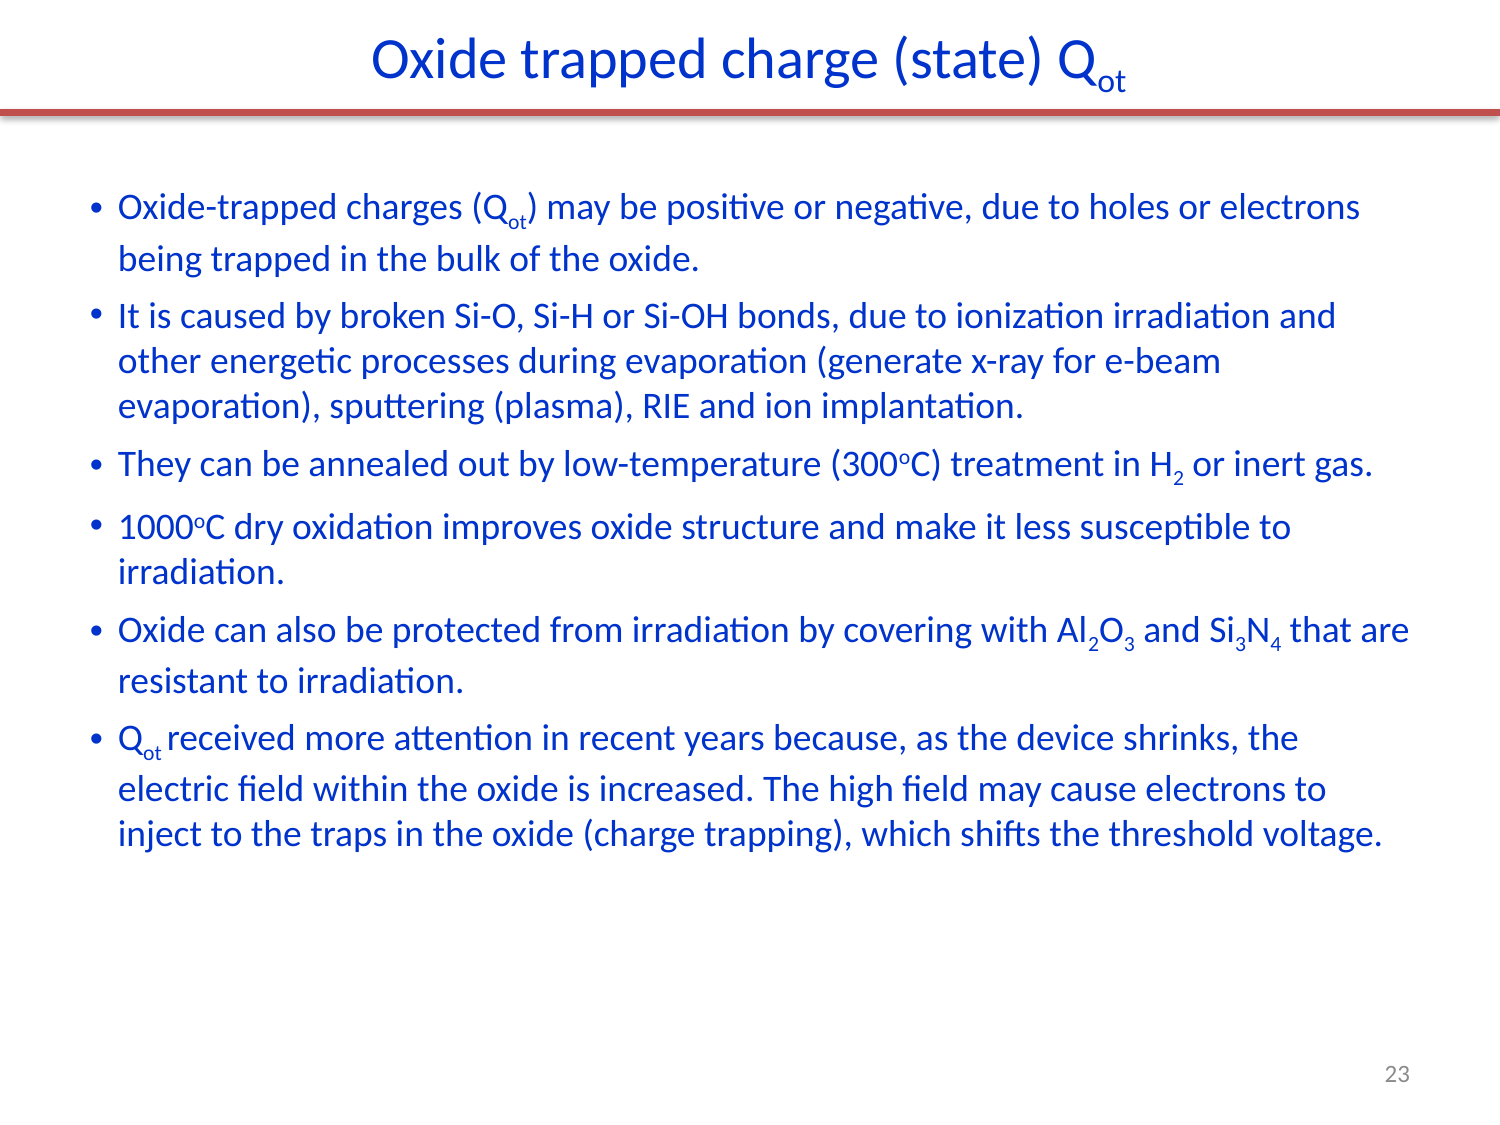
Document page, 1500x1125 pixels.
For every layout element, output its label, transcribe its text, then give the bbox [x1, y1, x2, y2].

text_box Oxide trapped charge (state) Qot [356, 12, 1142, 107]
text_box Oxide-trapped charges (Qot) may be positive or negative, due to holes or electrons being trapped in the bulk of the oxide. It is caused by broken Si-O, Si-H or Si-OH bonds, due to ionization irradiation and other energetic processes during evaporation (generate x-ray for e-beam evaporation), sputtering (plasma), RIE and ion implantation. They can be annealed out by low-temperature (300oC) treatment in H2 or inert gas. 1000oC dry oxidation improves oxide structure and make it less susceptible to irradiation. Oxide can also be protected from irradiation by covering with Al2O3 and Si3N4 that are resistant to irradiation. Qot received more attention in recent years because, as the device shrinks, the electric field within the oxide is increased. The high field may cause electrons to inject to the traps in the oxide (charge trapping), which shifts the threshold voltage. [74, 174, 1425, 862]
slide_number 23 [1074, 1042, 1425, 1103]
